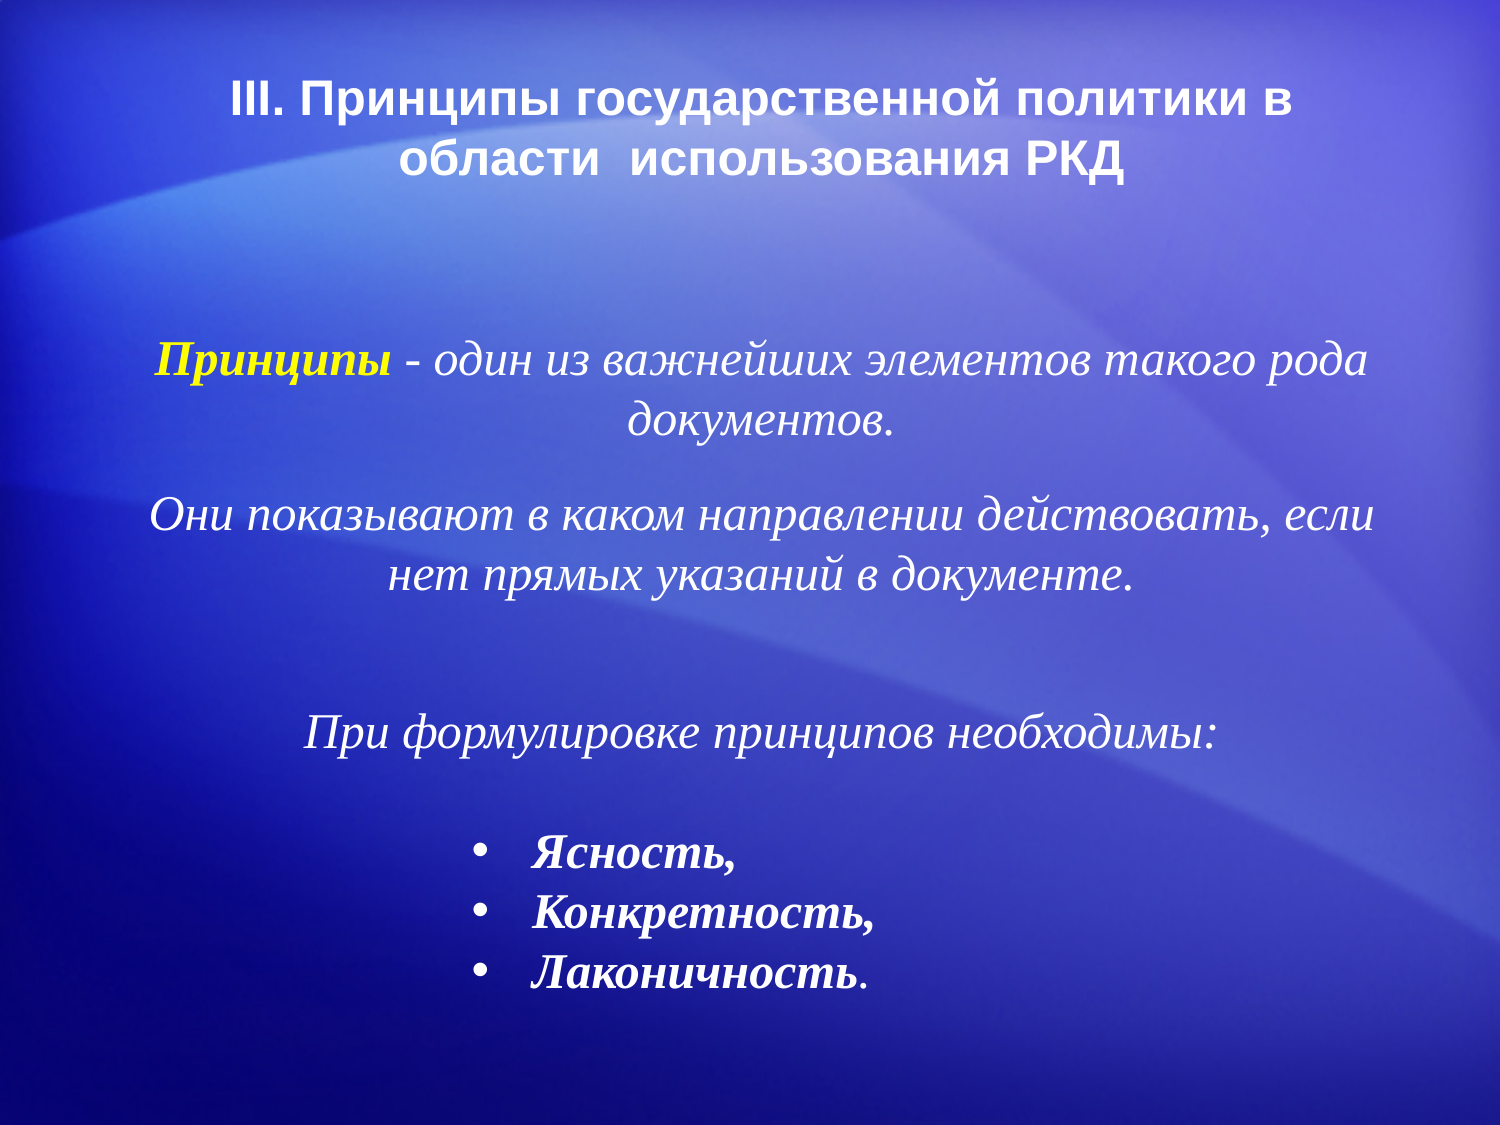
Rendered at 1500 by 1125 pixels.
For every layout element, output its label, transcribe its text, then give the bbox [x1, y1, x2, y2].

text_box При формулировке принципов необходимы: Ясность, Конкретность, Лаконичность. [117, 691, 1407, 1007]
picture [0, 0, 1500, 1125]
text_box III. Принципы государственной политики в области использования РКД [169, 58, 1354, 194]
text_box Принципы - один из важнейших элементов такого рода документов. Они показывают в каком направлении действовать, если нет прямых указаний в документе. [117, 318, 1407, 608]
